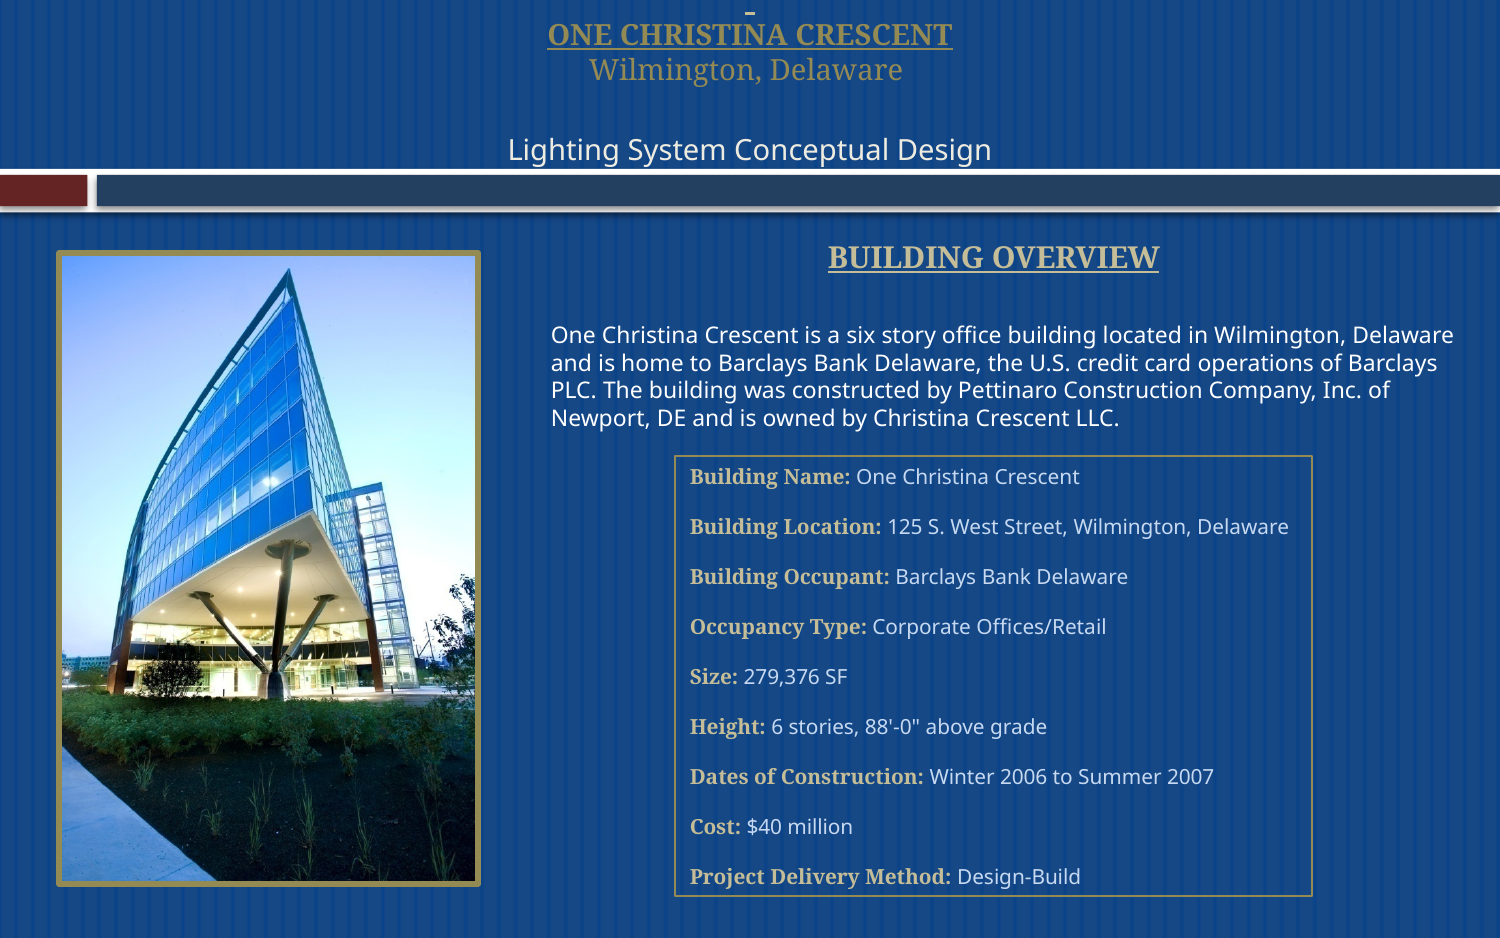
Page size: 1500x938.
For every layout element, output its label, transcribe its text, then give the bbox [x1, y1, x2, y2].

text_box Building Name: One Christina Crescent Building Location: 125 S. West Street, Wilmington, Delaware Building Occupant: Barclays Bank Delaware Occupancy Type: Corporate Offices/Retail Size: 279,376 SF Height: 6 stories, 88'-0" above grade Dates of Construction: Winter 2006 to Summer 2007 Cost: $40 million Project Delivery Method: Design-Build [675, 456, 1313, 896]
list BUILDING OVERVIEW One Christina Crescent is a six story office building located in Wilmington, Delaware and is home to Barclays Bank Delaware, the U.S. credit card operations of Barclays PLC. The building was constructed by Pettinaro Construction Company, Inc. of Newport, DE and is owned by Christina Crescent LLC. [487, 231, 1500, 444]
title ONE CHRISTINA CRESCENT Wilmington, Delaware Lighting System Conceptual Design [0, 18, 1500, 155]
picture [62, 255, 476, 882]
